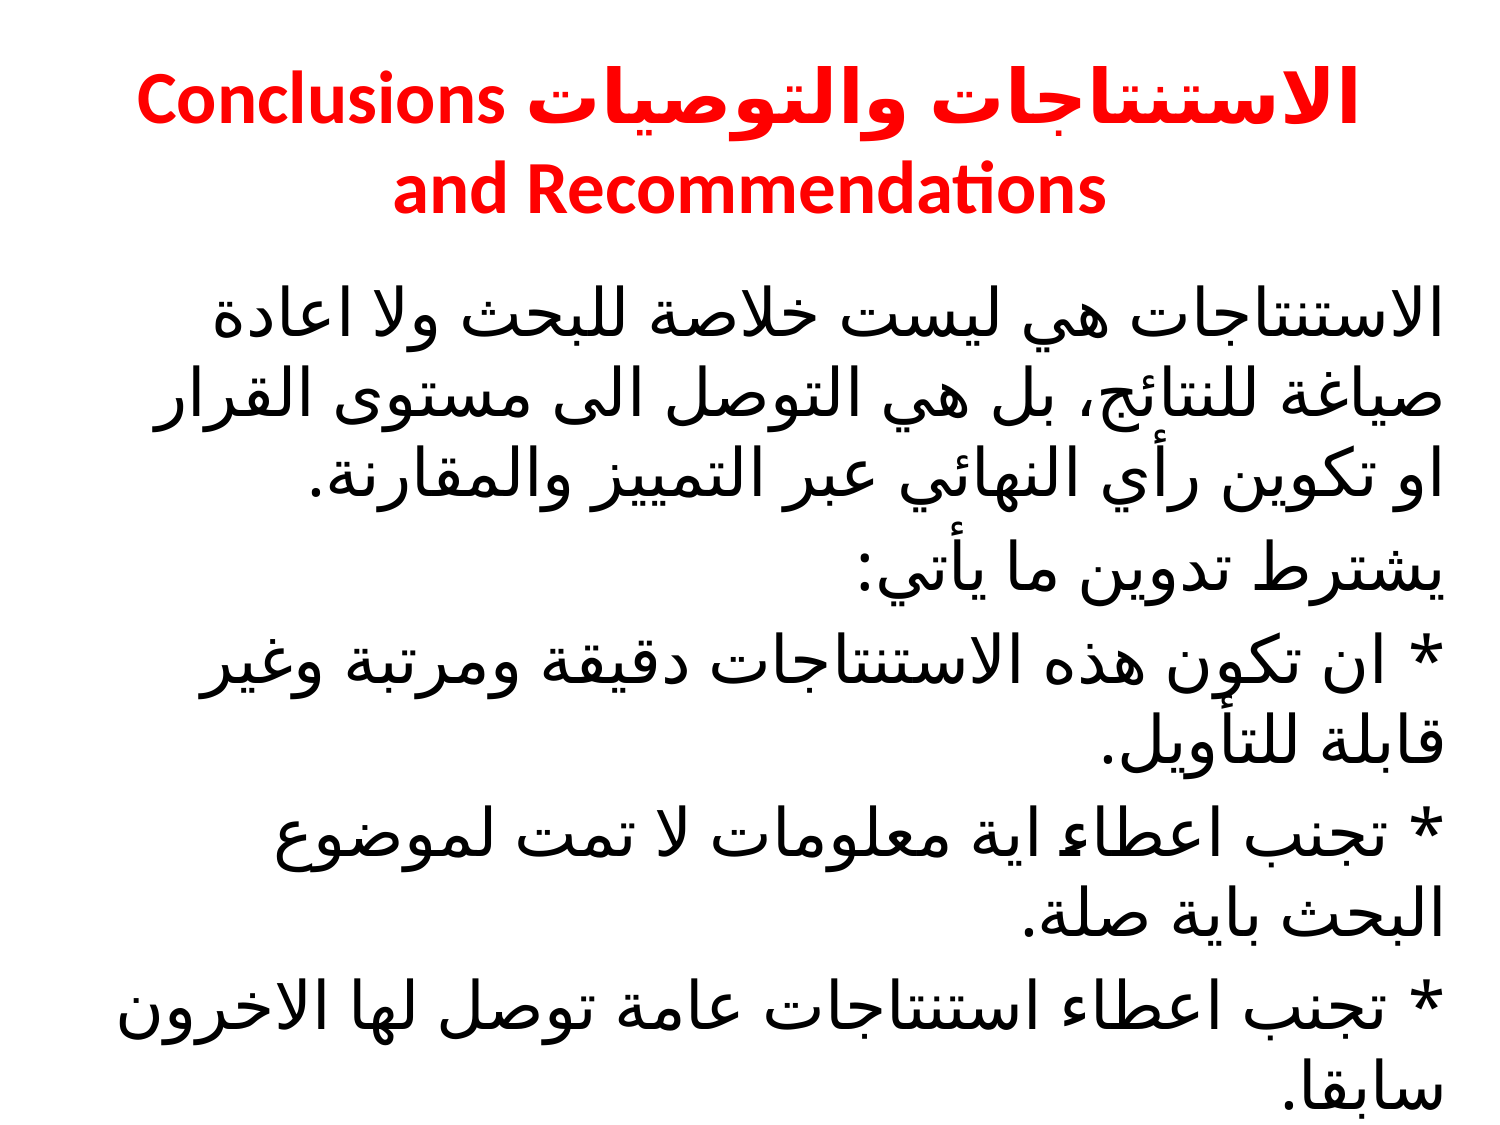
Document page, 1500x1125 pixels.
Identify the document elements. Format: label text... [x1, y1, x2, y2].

list الاستنتاجات هي ليست خلاصة للبحث ولا اعادة صياغة للنتائج، بل هي التوصل الى مستوى القرار او تكوين رأي النهائي عبر التمييز والمقارنة. يشترط تدوين ما يأتي: * ان تكون هذه الاستنتاجات دقيقة ومرتبة وغير قابلة للتأويل. * تجنب اعطاء اية معلومات لا تمت لموضوع البحث باية صلة. * تجنب اعطاء استنتاجات عامة توصل لها الاخرون سابقا. [75, 262, 1463, 1005]
title الاستنتاجات والتوصيات Conclusions and Recommendations [75, 45, 1425, 233]
